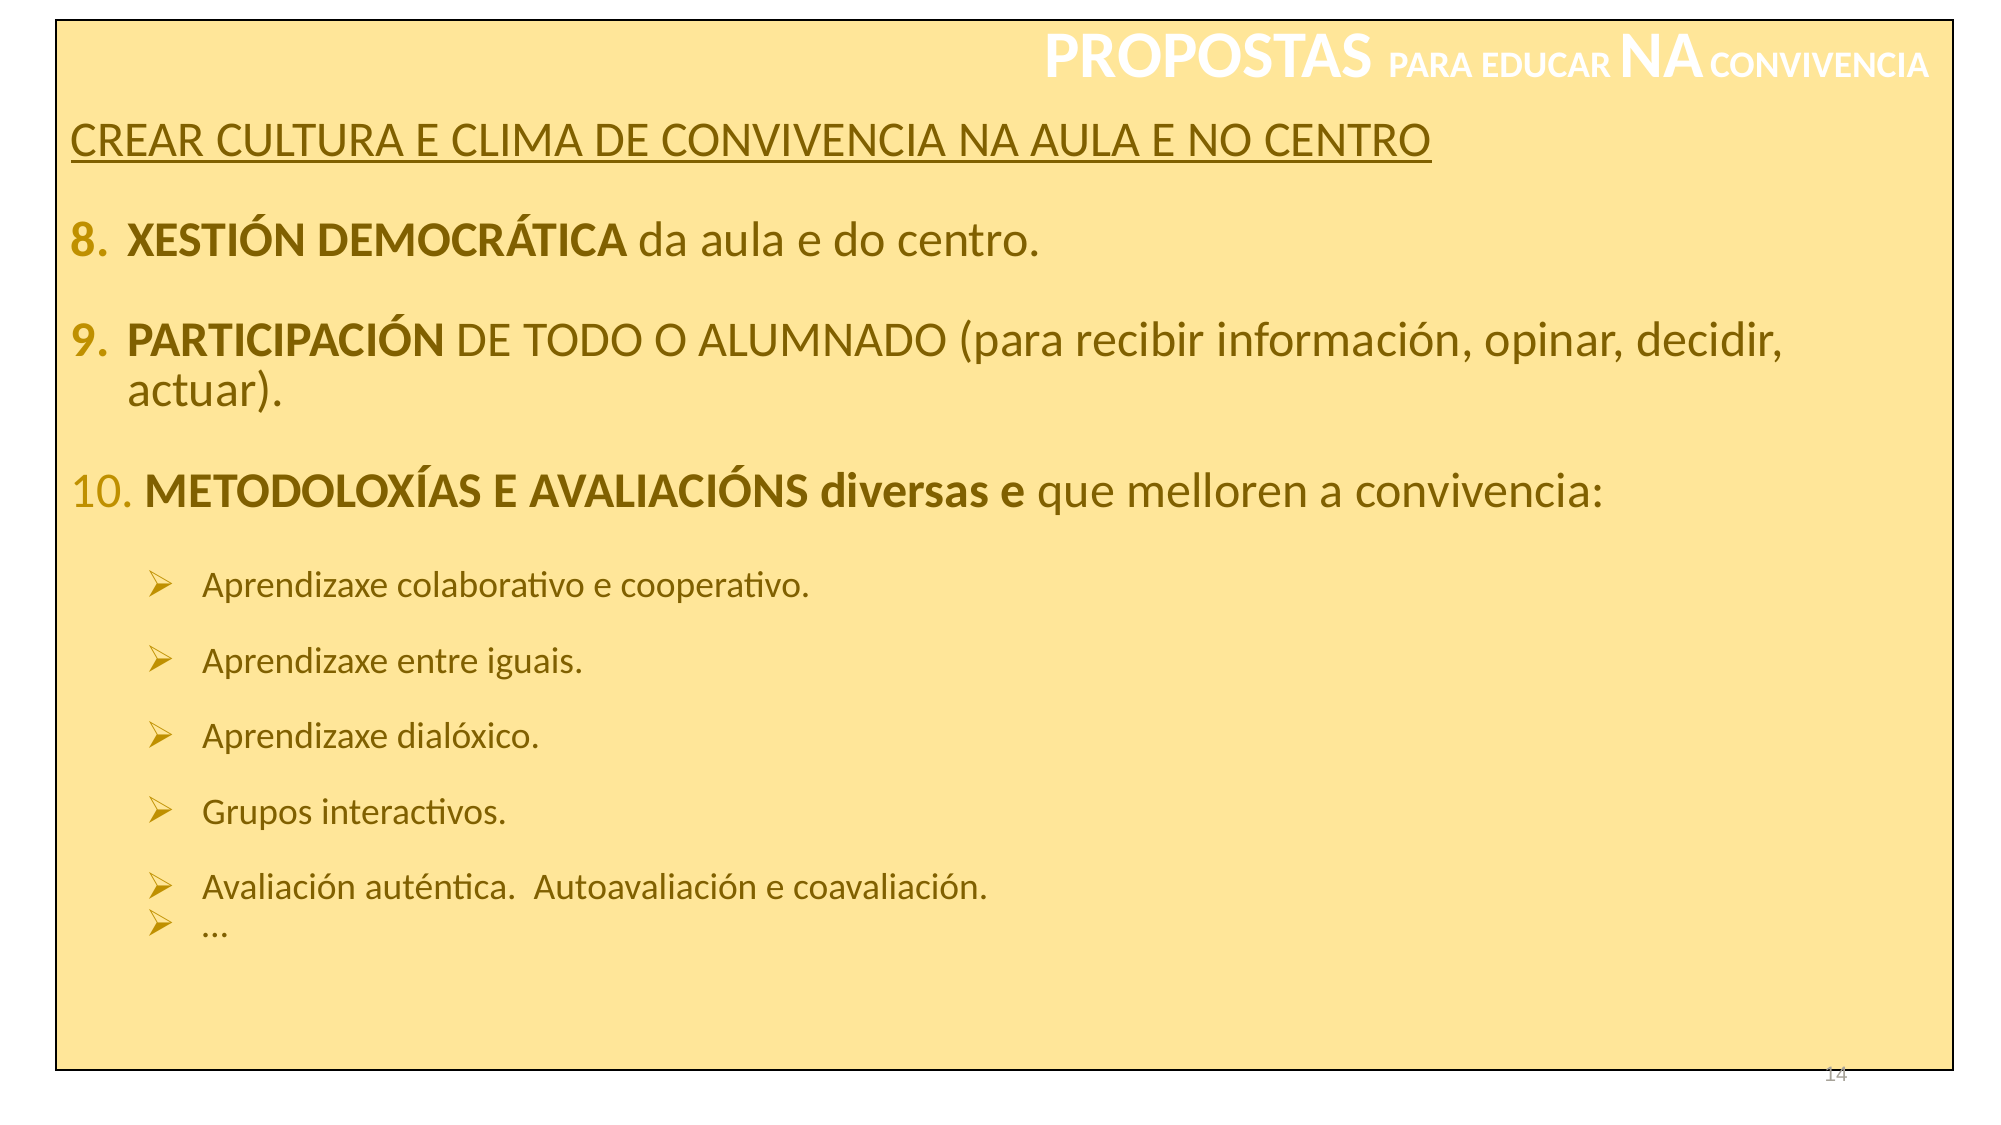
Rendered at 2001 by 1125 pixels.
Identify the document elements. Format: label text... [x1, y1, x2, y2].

slide_number 14 [1412, 1042, 1863, 1103]
table_header PROPOSTAS PARA EDUCAR NA CONVIVENCIA CREAR CULTURA E CLIMA DE CONVIVENCIA NA AULA E NO CENTRO XESTIÓN DEMOCRÁTICA da aula e do centro. PARTICIPACIÓN DE TODO O ALUMNADO (para recibir información, opinar, decidir, actuar). METODOLOXÍAS E AVALIACIÓNS diversas e que melloren a convivencia: Aprendizaxe colaborativo e cooperativo. Aprendizaxe entre iguais. Aprendizaxe dialóxico. Grupos interactivos. Avaliación auténtica. Autoavaliación e coavaliación. … [57, 21, 1952, 1069]
